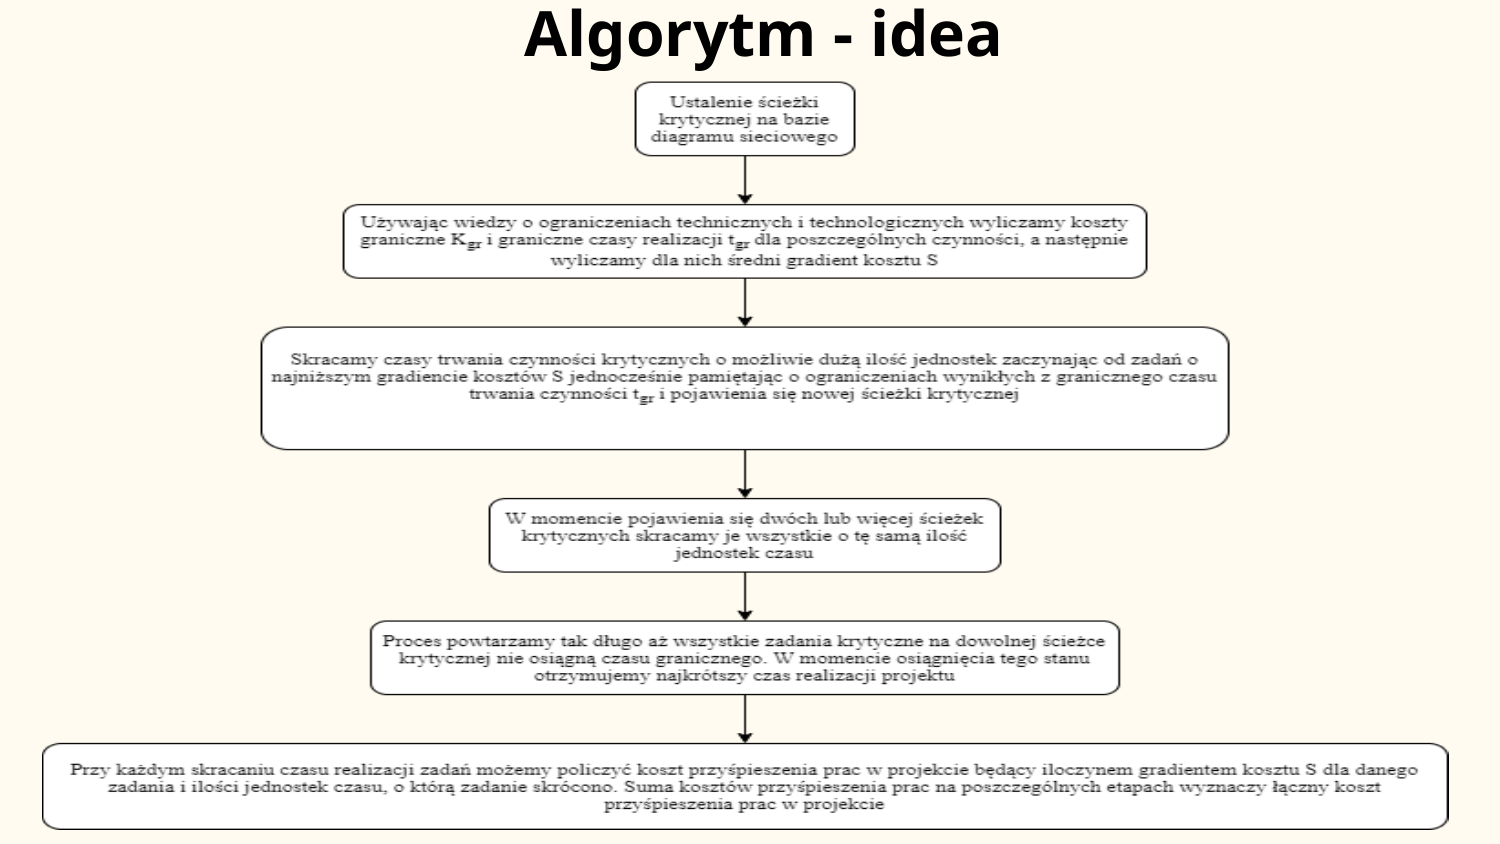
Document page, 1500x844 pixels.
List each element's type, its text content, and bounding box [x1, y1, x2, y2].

title Algorytm - idea [79, 0, 1449, 49]
picture [42, 78, 1450, 830]
